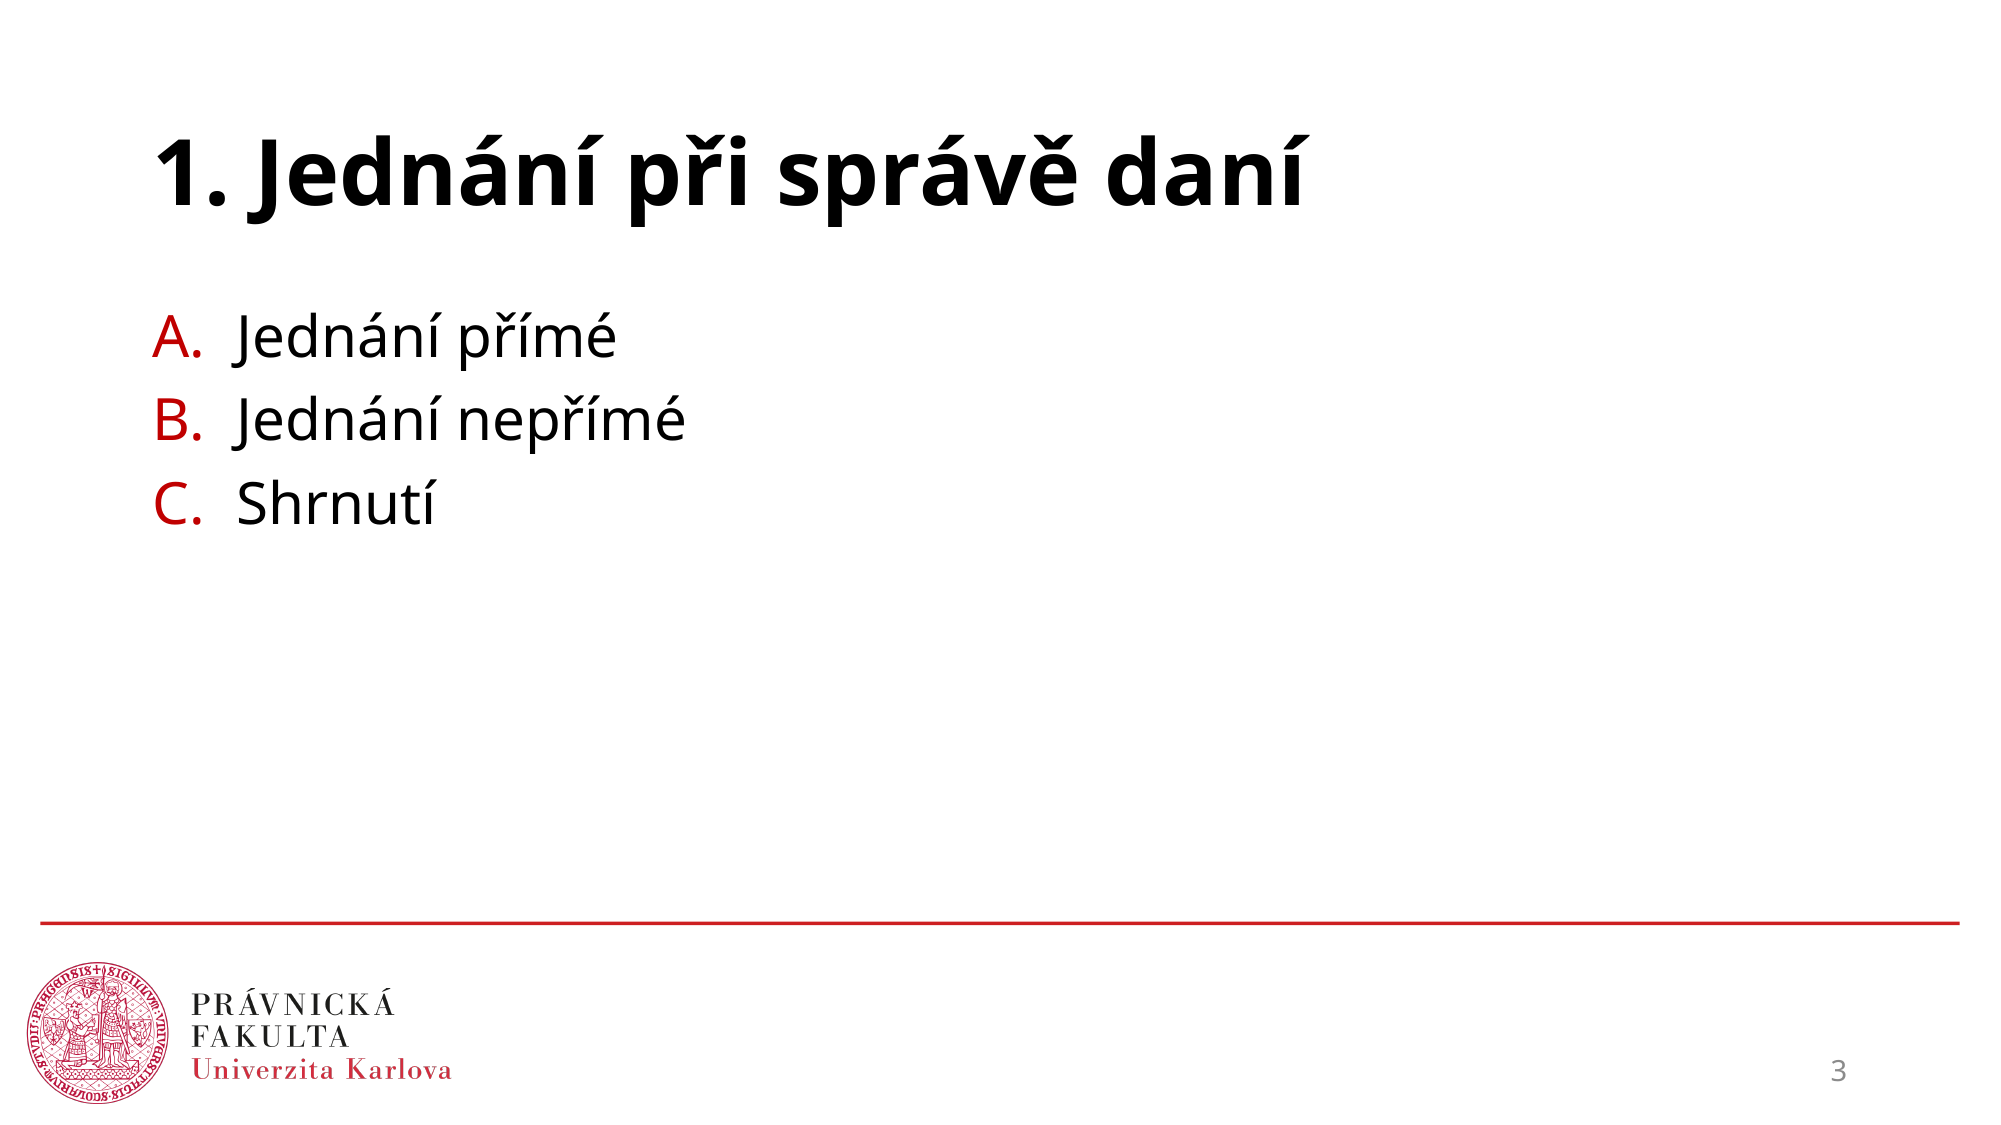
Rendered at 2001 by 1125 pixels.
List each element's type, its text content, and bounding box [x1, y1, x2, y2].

title 1. Jednání při správě daní [137, 59, 1863, 278]
list Jednání přímé Jednání nepřímé Shrnutí [137, 299, 1863, 905]
picture [26, 962, 452, 1104]
slide_number 3 [1412, 1042, 1863, 1103]
